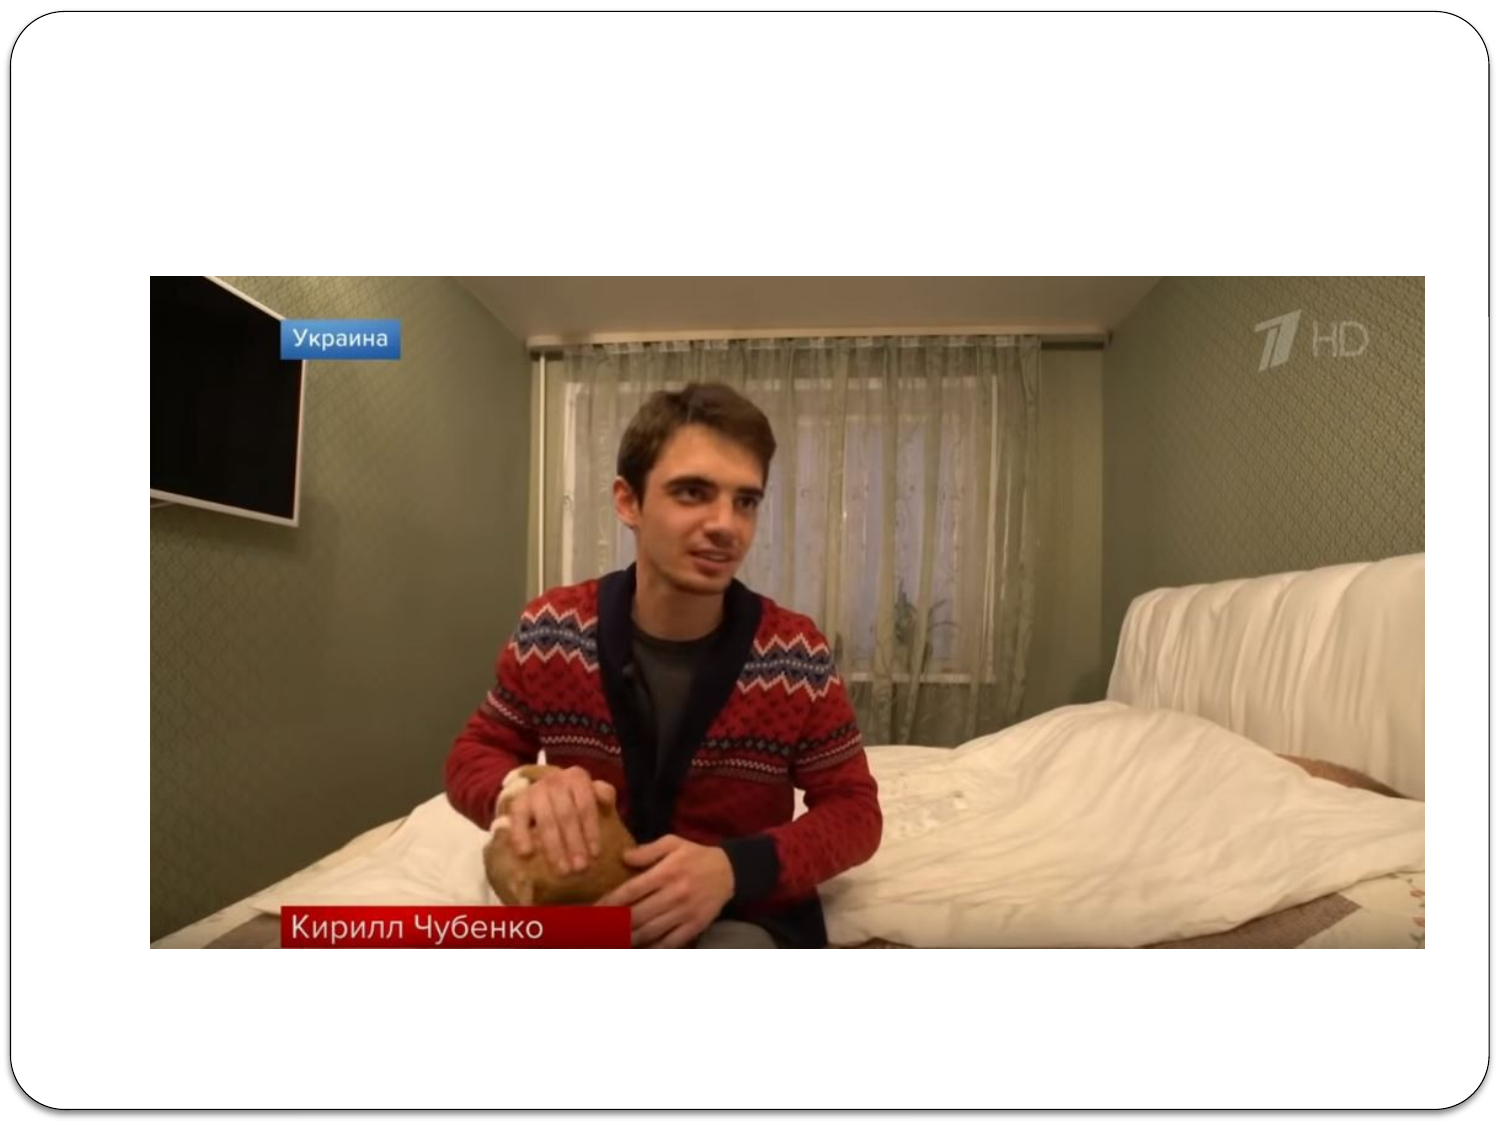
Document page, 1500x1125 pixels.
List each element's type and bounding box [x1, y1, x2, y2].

list [149, 276, 1426, 949]
